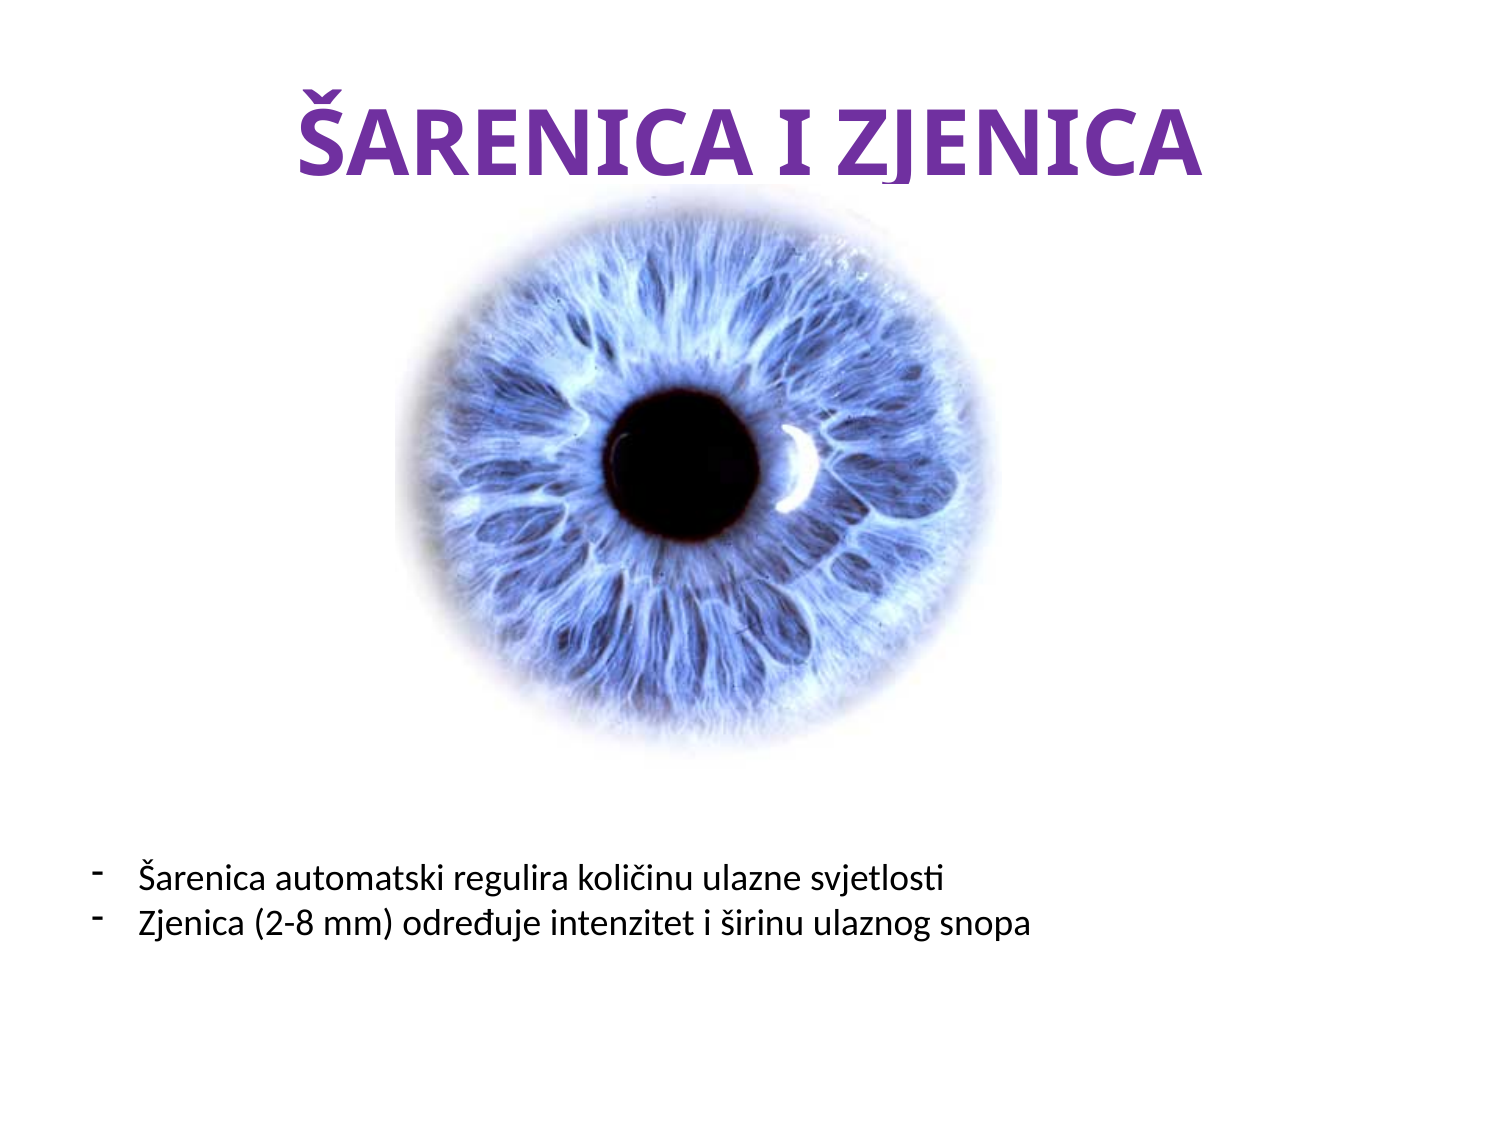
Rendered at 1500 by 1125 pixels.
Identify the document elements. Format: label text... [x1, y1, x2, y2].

text_box Šarenica automatski regulira količinu ulazne svjetlosti Zjenica (2-8 mm) određuje intenzitet i širinu ulaznog snopa [76, 845, 1400, 951]
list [395, 184, 1003, 770]
title ŠARENICA I ZJENICA [75, 45, 1425, 233]
